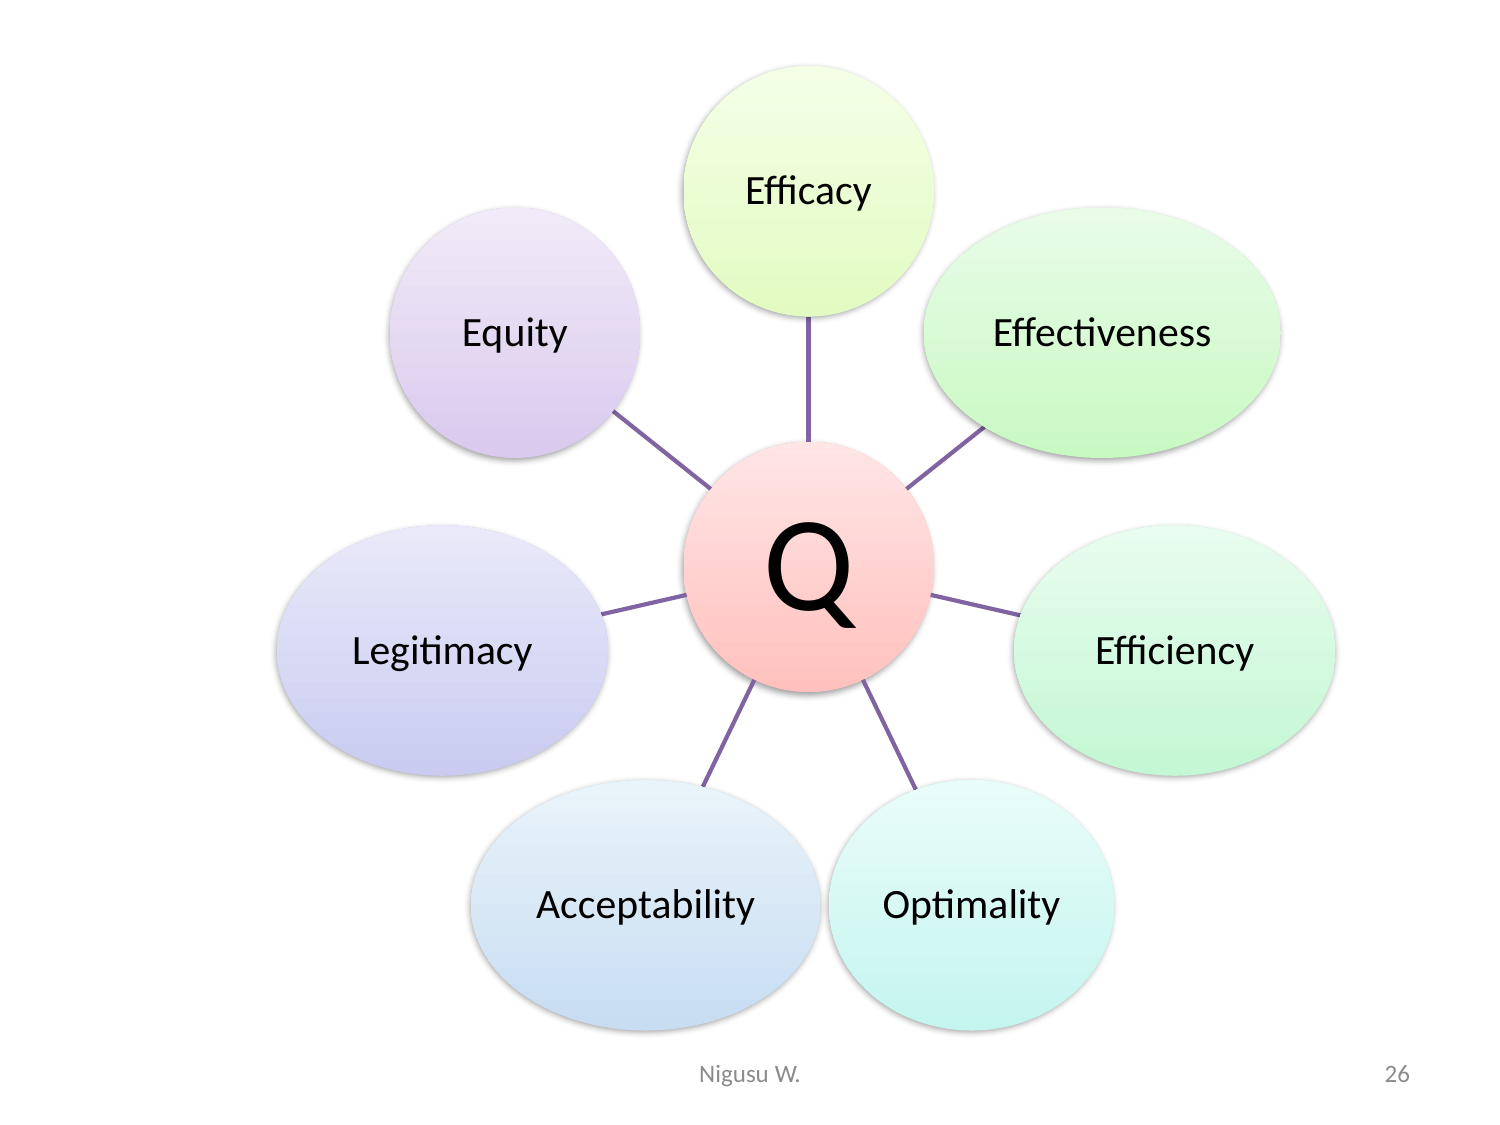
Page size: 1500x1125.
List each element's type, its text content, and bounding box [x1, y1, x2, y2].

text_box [224, 62, 1388, 1035]
slide_number 26 [1074, 1042, 1425, 1103]
footer Nigusu W. [512, 1044, 988, 1103]
